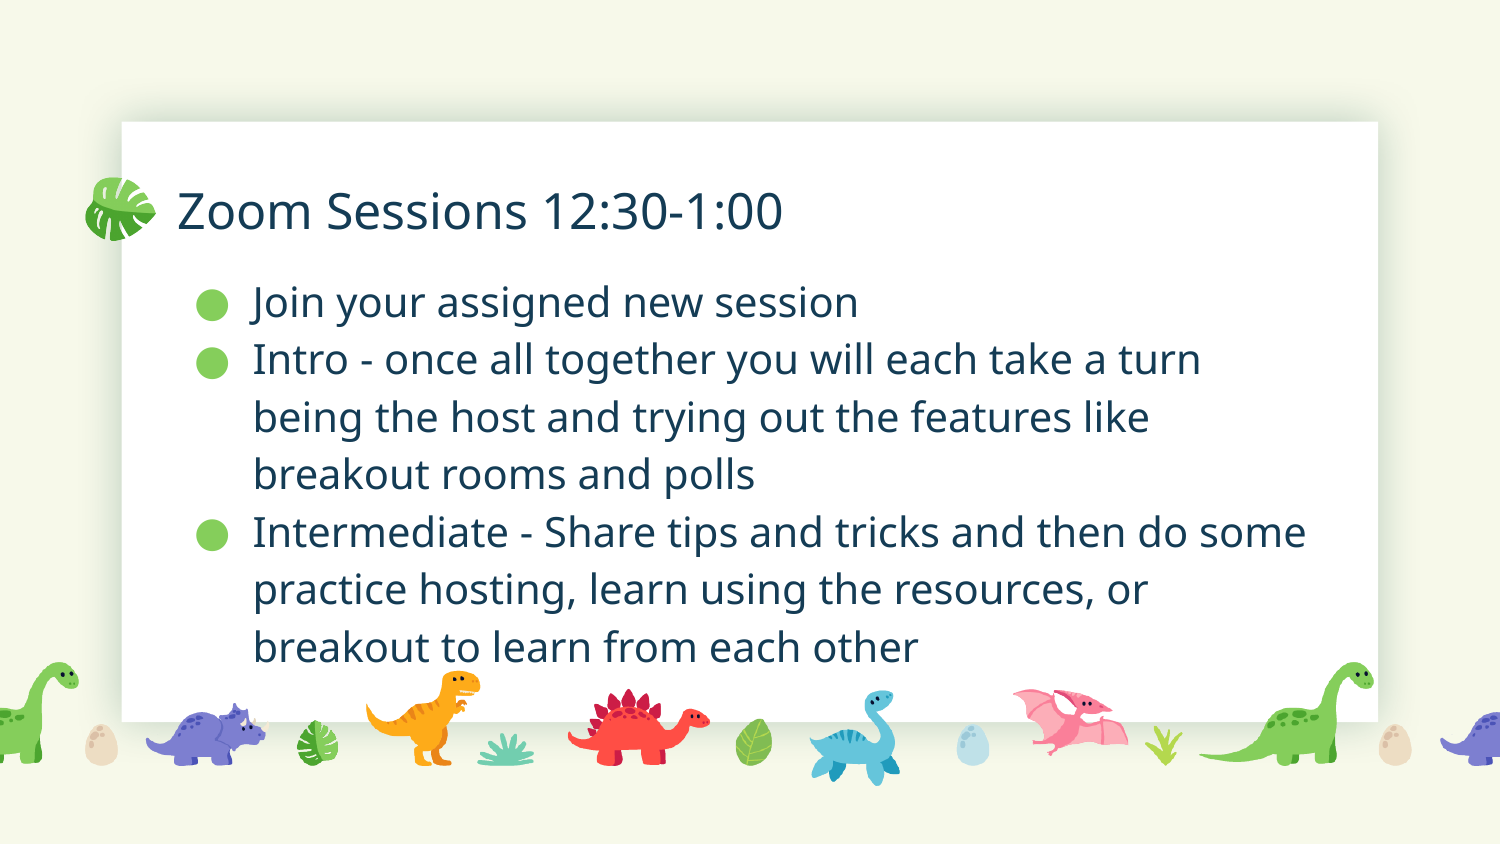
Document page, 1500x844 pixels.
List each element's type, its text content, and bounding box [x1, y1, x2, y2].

list Join your assigned new session Intro - once all together you will each take a turn being the host and trying out the features like breakout rooms and polls Intermediate - Share tips and tricks and then do some practice hosting, learn using the resources, or breakout to learn from each other [177, 267, 1323, 684]
picture [0, 651, 1500, 793]
title Zoom Sessions 12:30-1:00 [177, 185, 1323, 241]
picture [86, 178, 156, 241]
